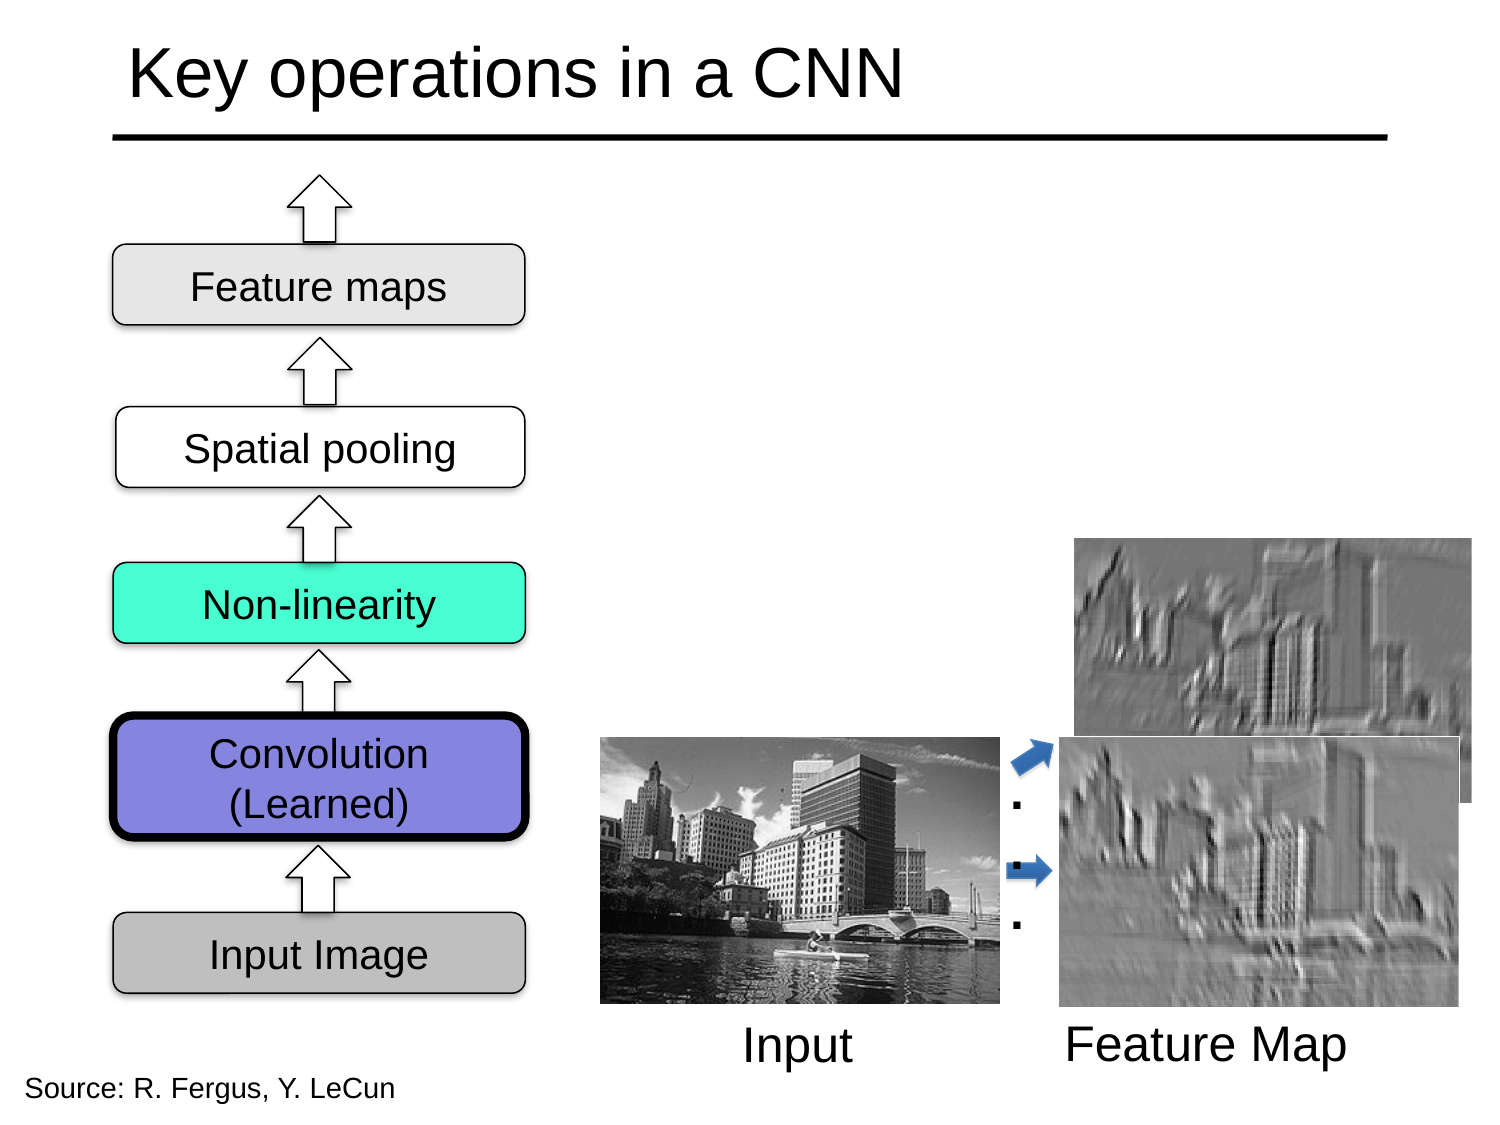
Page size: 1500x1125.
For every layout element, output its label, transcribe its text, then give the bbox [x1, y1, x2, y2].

text_box Input Image [112, 911, 527, 995]
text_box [599, 537, 1472, 1051]
text_box Non-linearity [112, 561, 527, 644]
text_box [287, 336, 353, 406]
title Key operations in a CNN [112, 0, 1500, 138]
text_box [286, 494, 353, 564]
text_box Source: R. Fergus, Y. LeCun [9, 1062, 412, 1113]
text_box Spatial pooling [115, 405, 526, 489]
text_box [286, 174, 353, 243]
text_box [285, 844, 351, 914]
text_box Feature maps [111, 243, 526, 326]
text_box [285, 652, 352, 713]
text_box Convolution (Learned) [112, 714, 527, 839]
